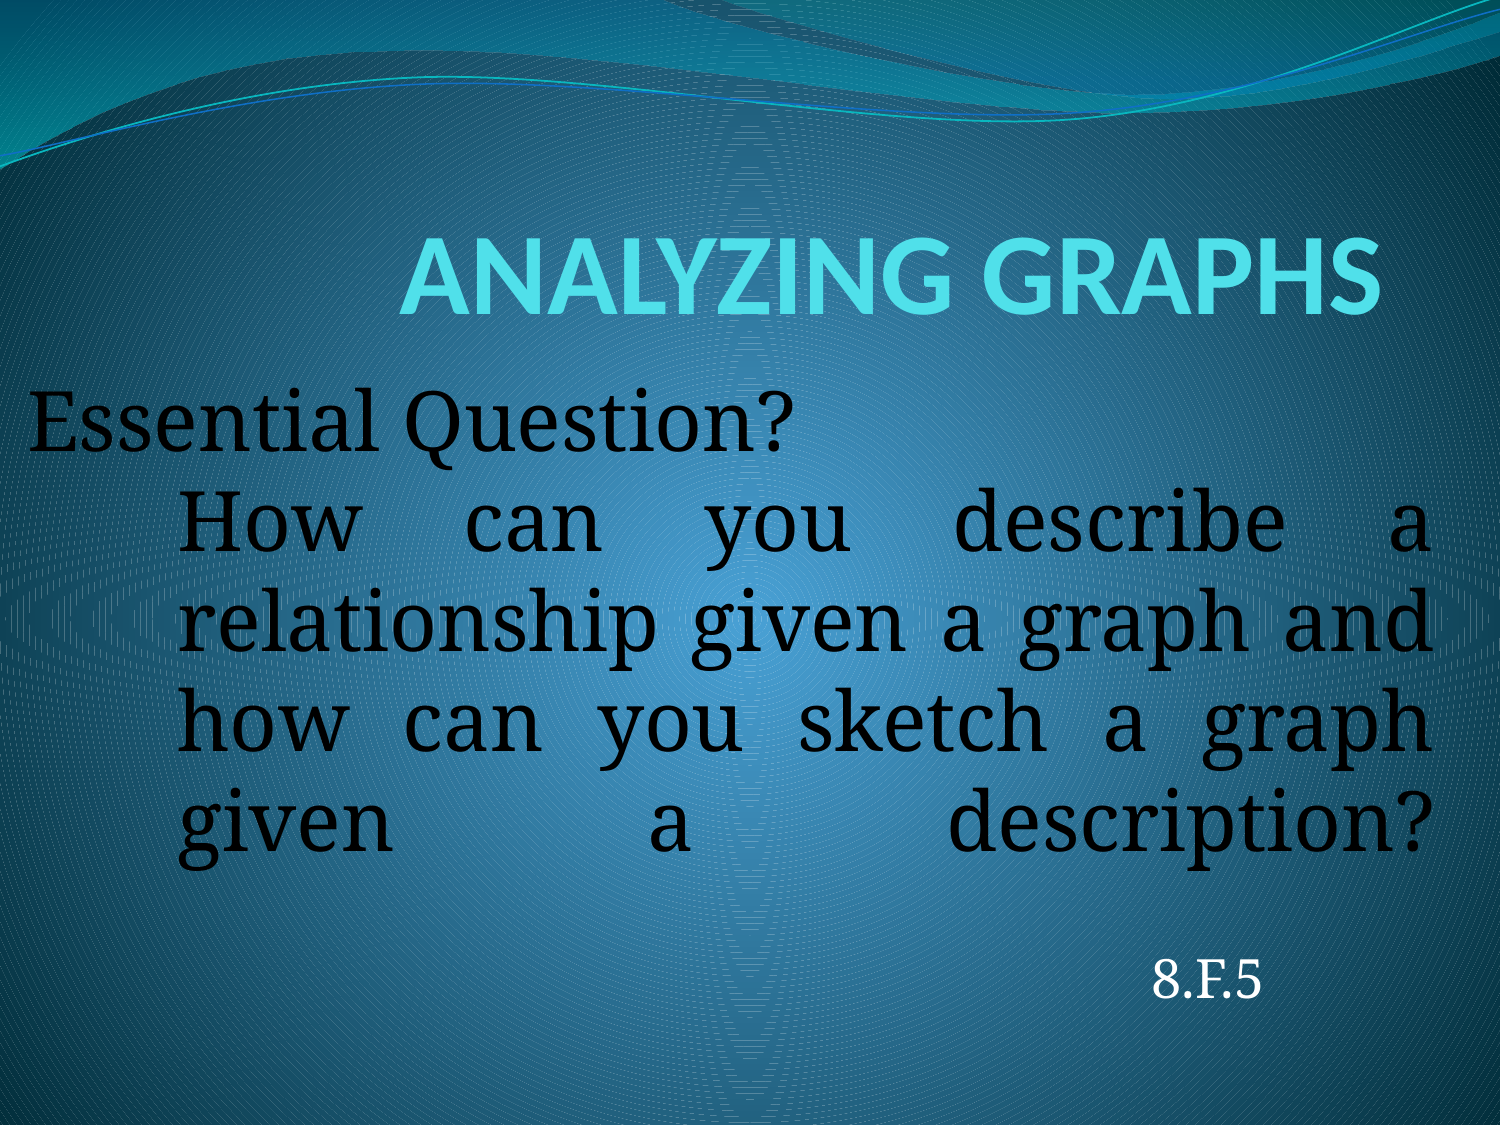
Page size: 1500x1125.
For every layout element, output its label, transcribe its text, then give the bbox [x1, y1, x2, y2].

subtitle 8.F.5 [225, 976, 1275, 1050]
title ANALYZING GRAPHS [112, 24, 1388, 338]
text_box Essential Question? How can you describe a relationship given a graph and how can you sketch a graph given a description? [12, 360, 1450, 976]
